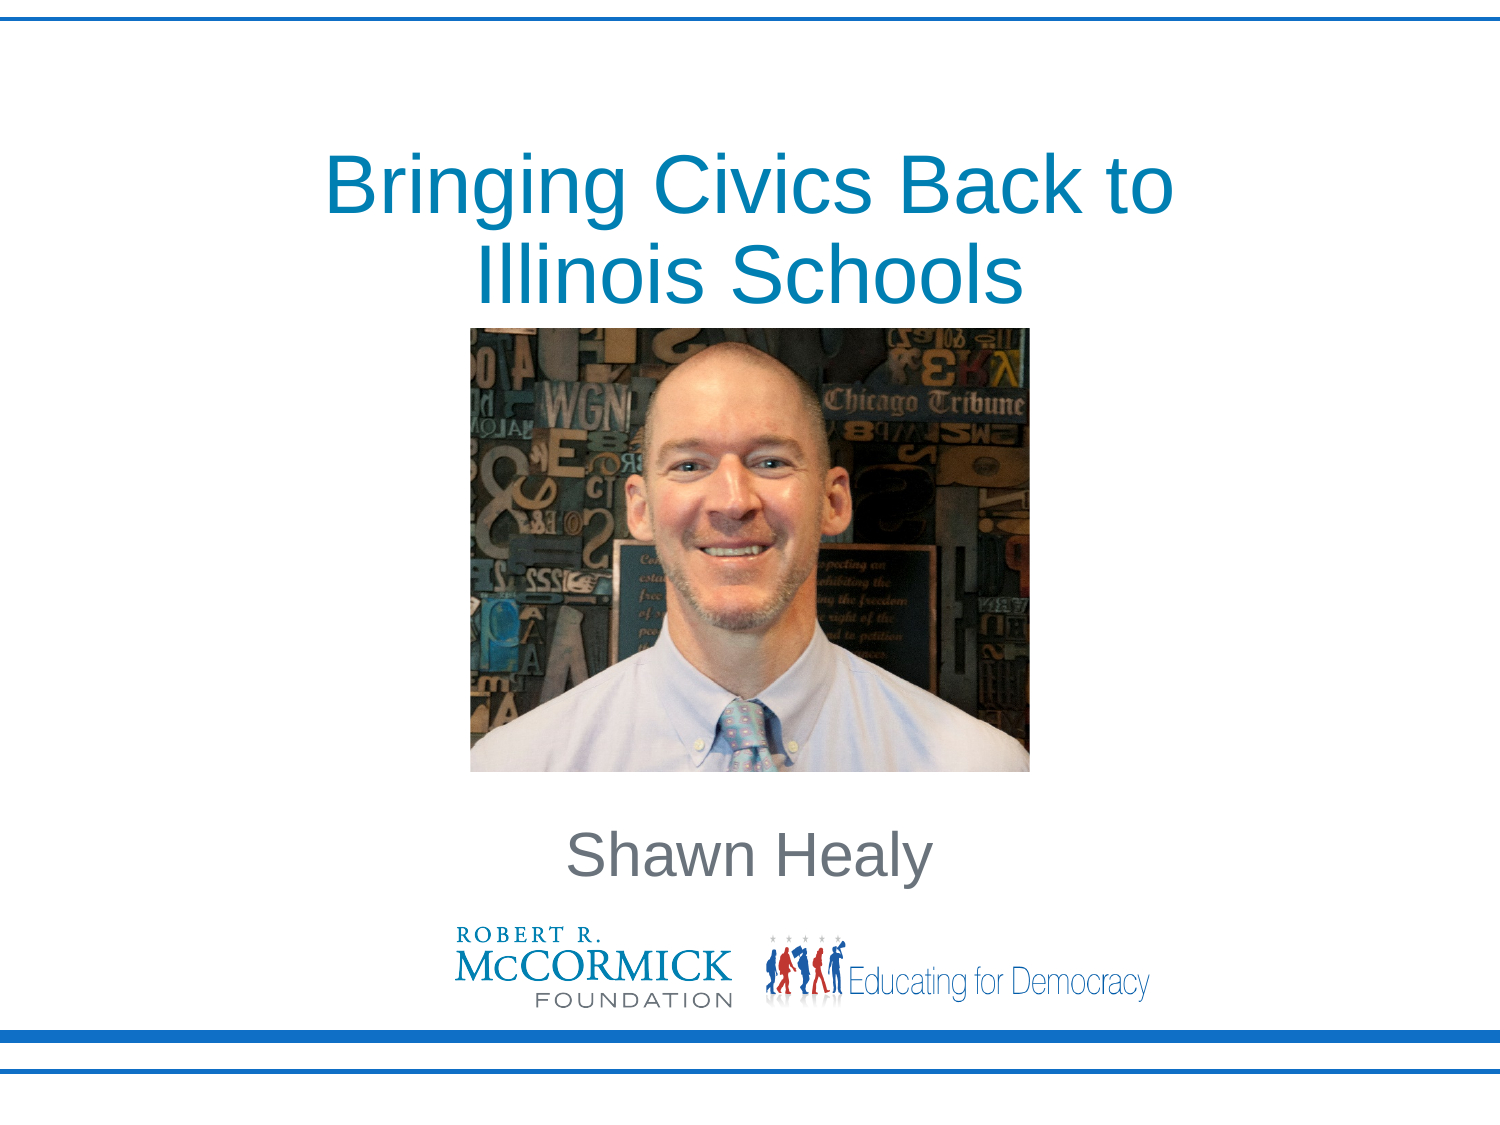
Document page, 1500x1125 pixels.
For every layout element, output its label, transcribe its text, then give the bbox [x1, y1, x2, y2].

title Bringing Civics Back to Illinois Schools [193, 87, 1307, 329]
picture [455, 926, 732, 1008]
picture [766, 933, 1150, 1008]
subtitle Shawn Healy [193, 815, 1307, 1103]
picture [717, 953, 732, 978]
picture [470, 328, 1030, 772]
